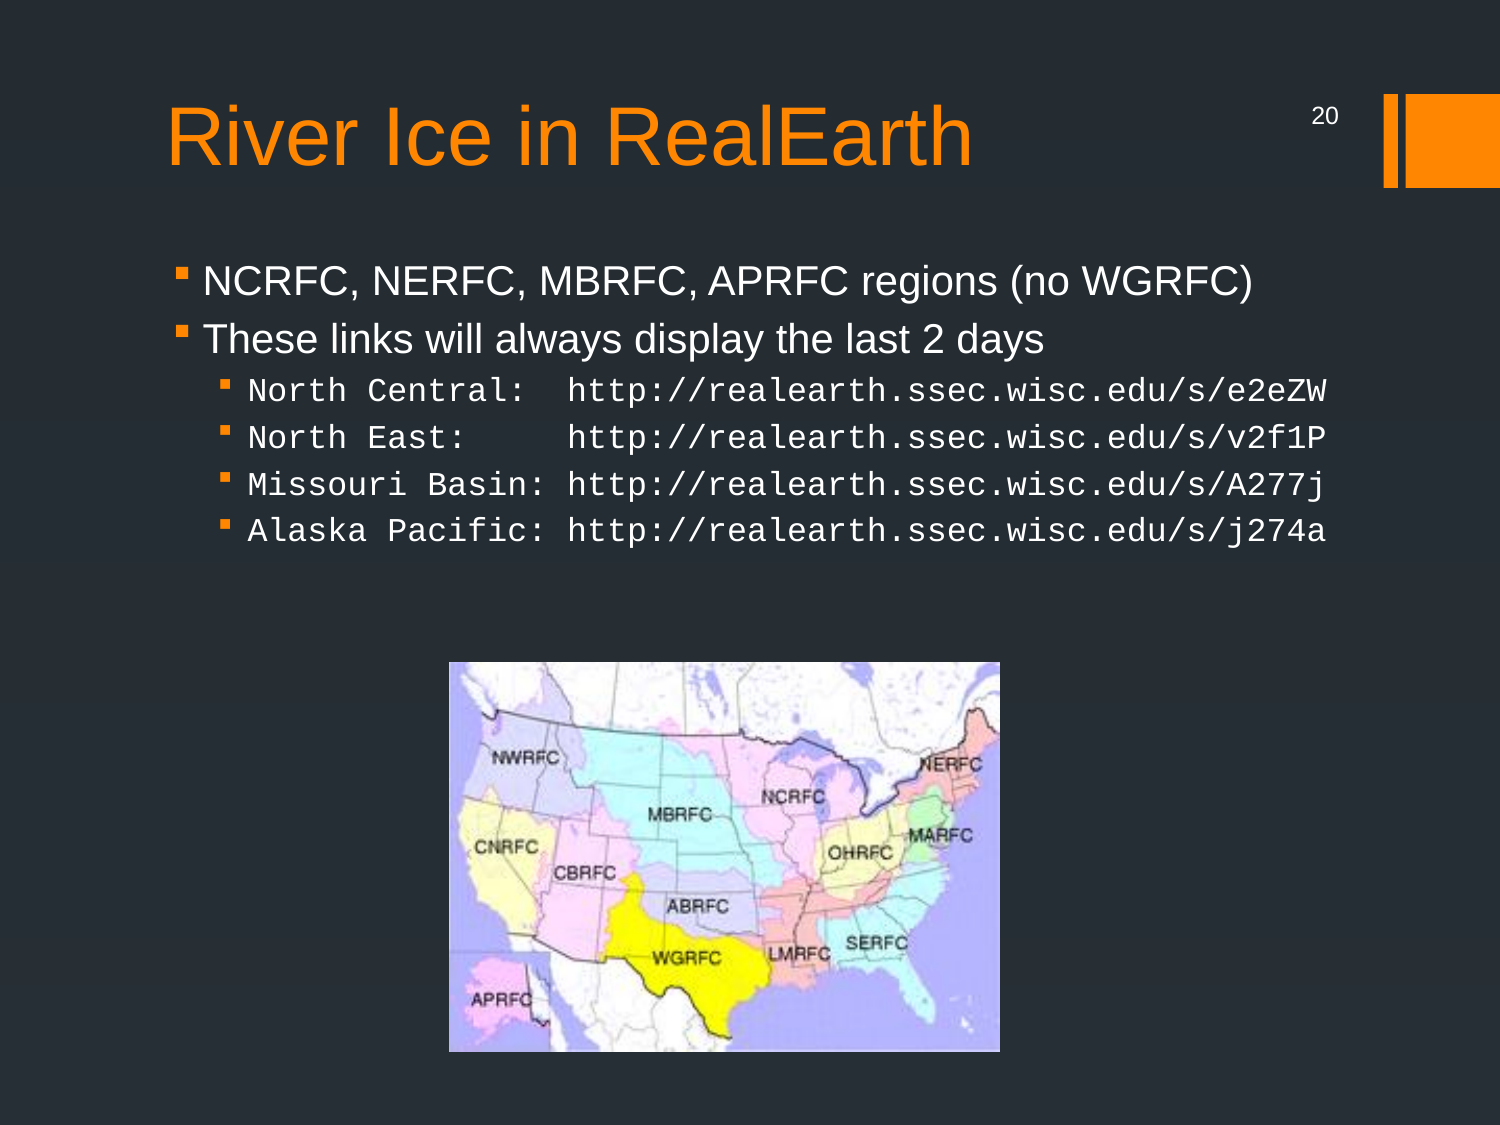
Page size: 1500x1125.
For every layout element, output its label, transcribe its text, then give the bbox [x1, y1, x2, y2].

list NCRFC, NERFC, MBRFC, APRFC regions (no WGRFC) These links will always display the last 2 days North Central: http://realearth.ssec.wisc.edu/s/e2eZW North East: http://realearth.ssec.wisc.edu/s/v2f1P Missouri Basin: http://realearth.ssec.wisc.edu/s/A277j Alaska Pacific: http://realearth.ssec.wisc.edu/s/j274a [150, 246, 1350, 997]
title River Ice in RealEarth [150, 0, 1350, 190]
slide_number 20 [1199, 90, 1355, 140]
picture [448, 661, 1000, 1053]
